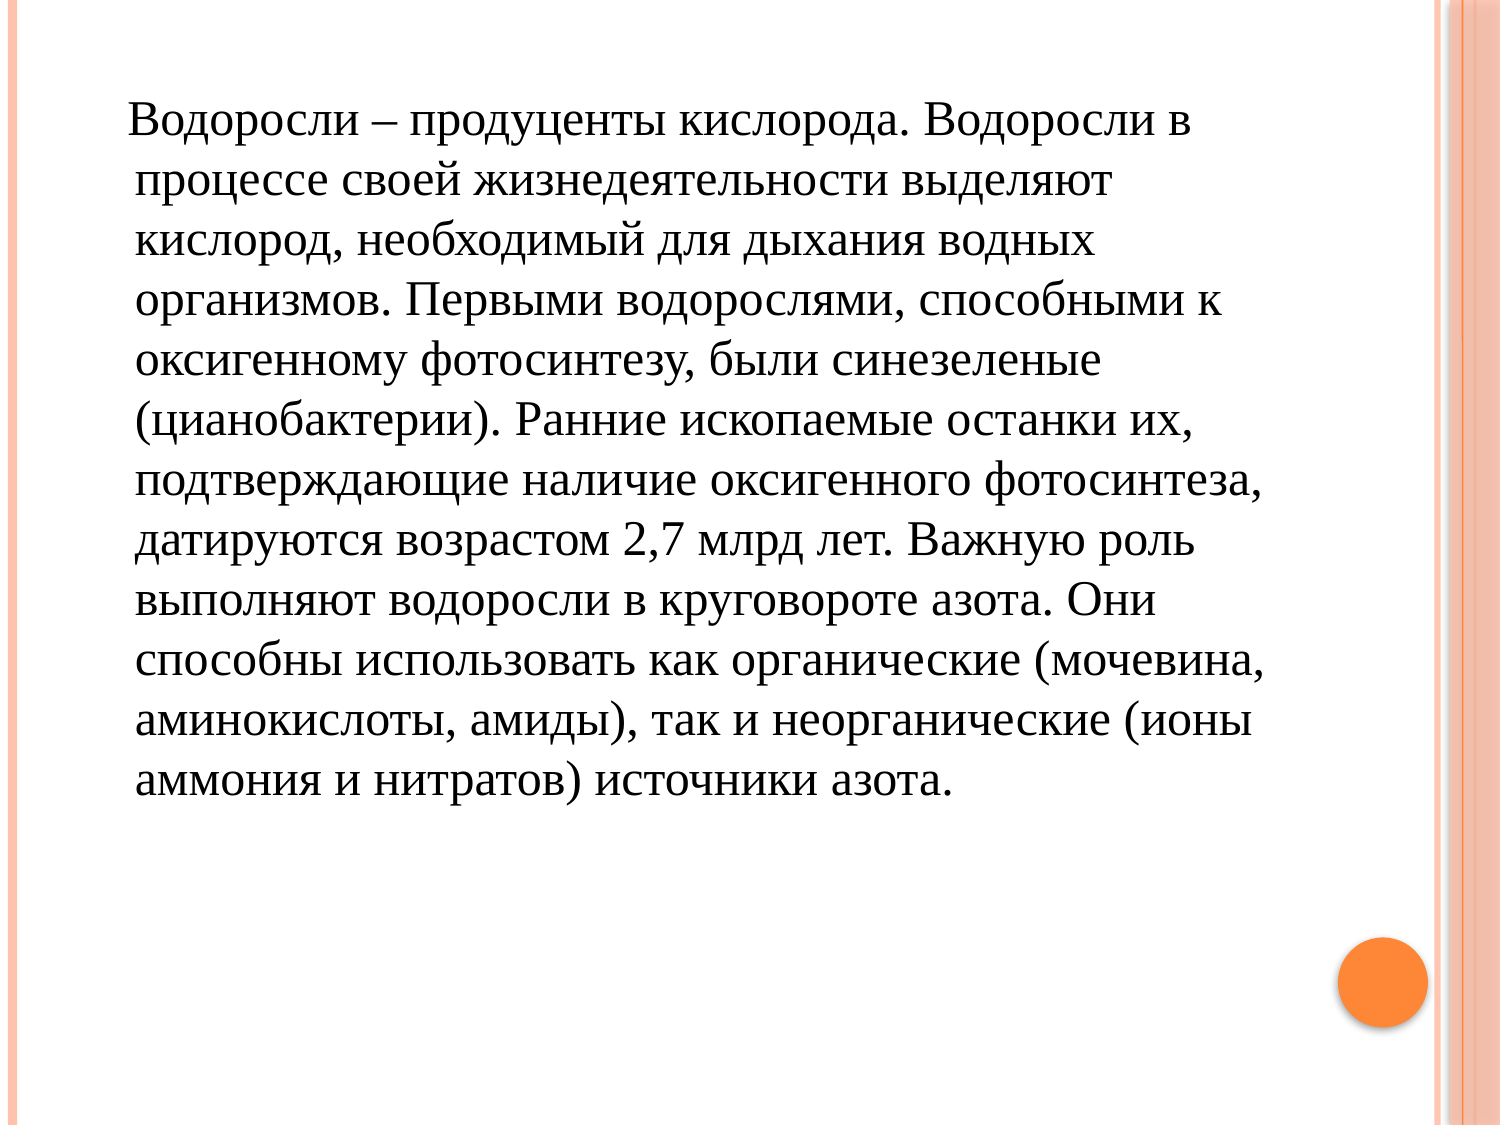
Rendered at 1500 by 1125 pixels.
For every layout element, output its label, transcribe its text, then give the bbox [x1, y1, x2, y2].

list Водоросли – продуценты кислорода. Водоросли в процессе своей жизнедеятельности выделяют кислород, необходимый для дыхания водных организмов. Первыми водорослями, способными к оксигенному фотосинтезу, были синезеленые (цианобактерии). Ранние ископаемые останки их, подтверждающие наличие оксигенного фотосинтеза, датируются возрастом 2,7 млрд лет. Важную роль выполняют водоросли в круговороте азота. Они способны использовать как органические (мочевина, аминокислоты, амиды), так и неорганические (ионы аммония и нитратов) источники азота. [75, 78, 1306, 1062]
